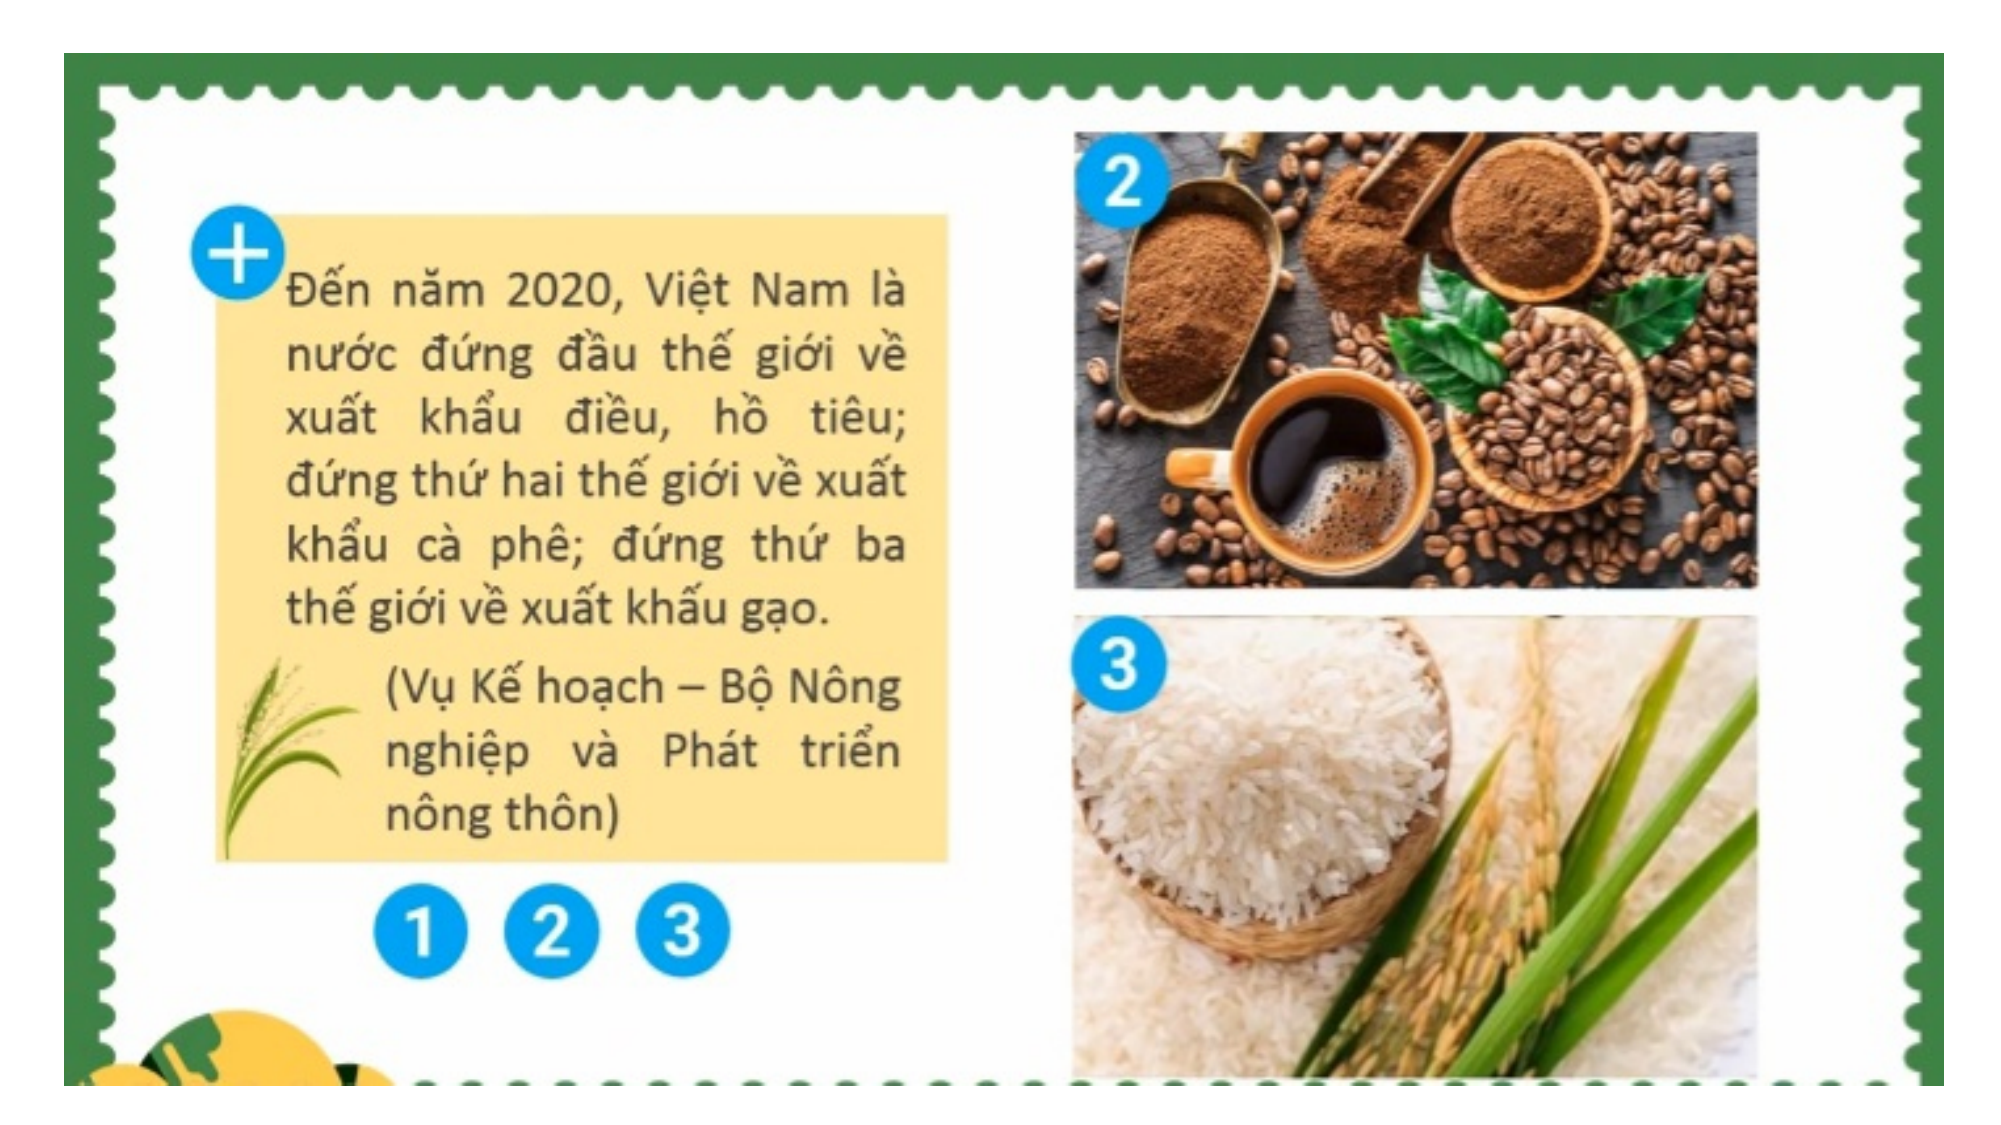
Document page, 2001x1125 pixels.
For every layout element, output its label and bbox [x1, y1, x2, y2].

picture [64, 53, 1944, 1086]
